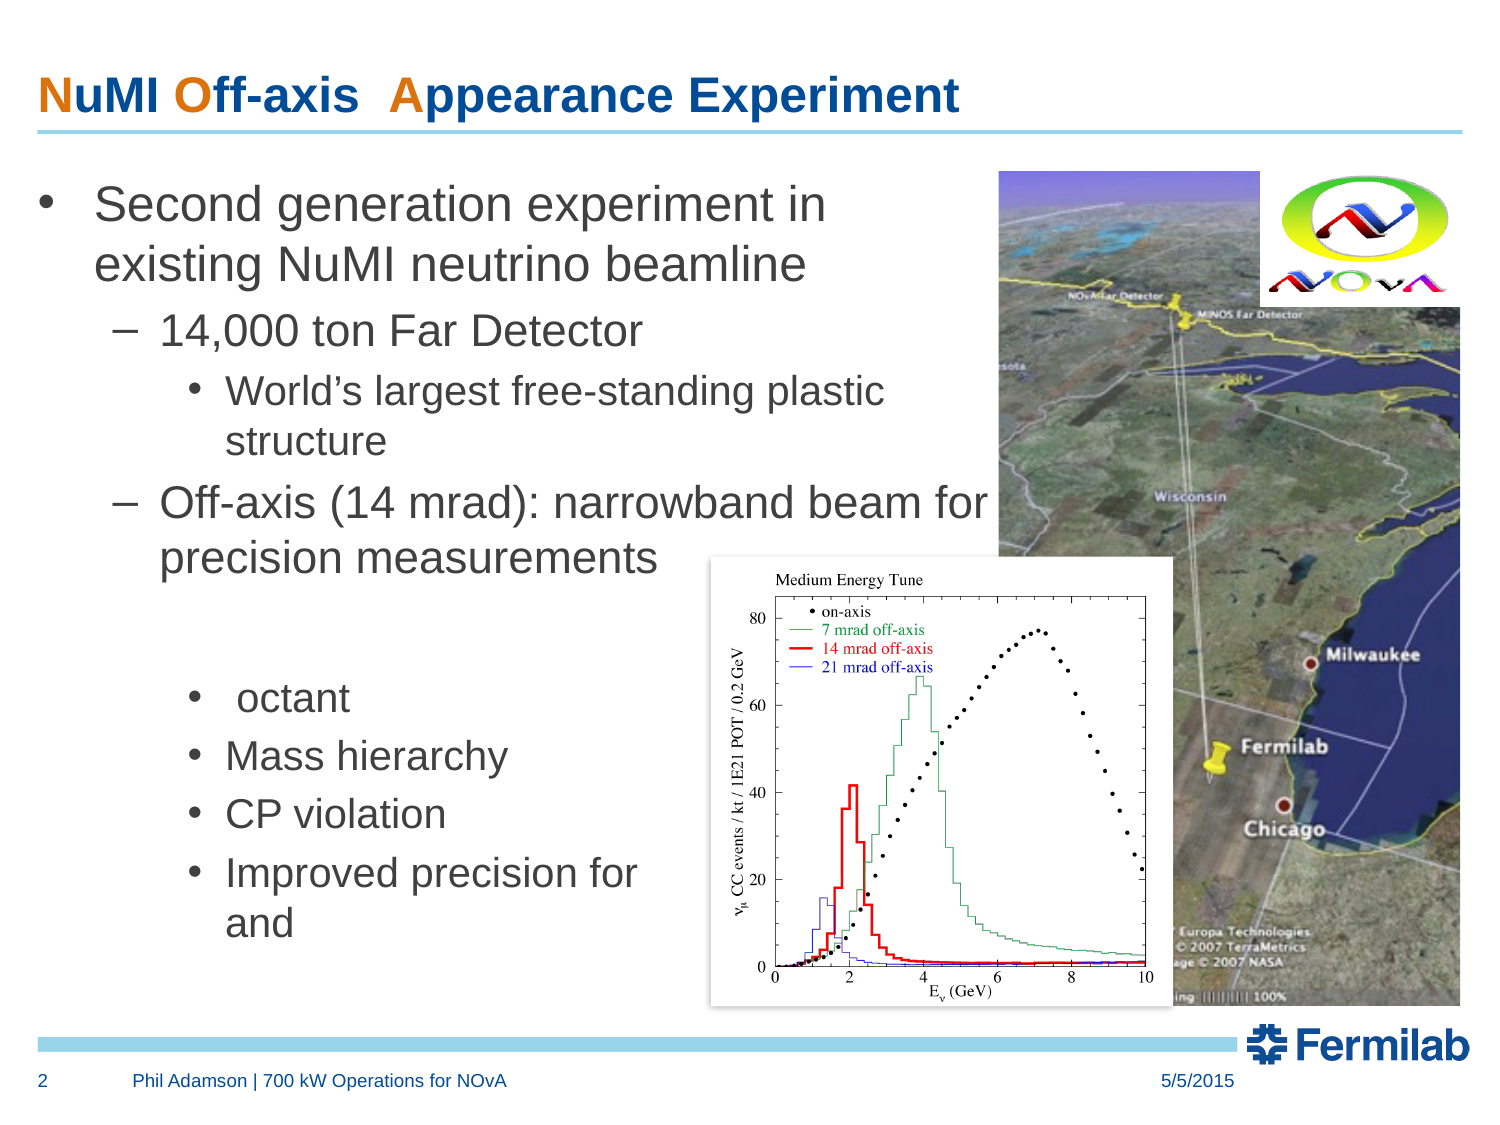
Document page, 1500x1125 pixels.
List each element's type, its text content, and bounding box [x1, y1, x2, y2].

slide_number 2 [37, 1068, 111, 1109]
footer Phil Adamson | 700 kW Operations for NOvA [132, 1068, 1014, 1109]
picture [0, 0, 1500, 1125]
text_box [710, 556, 1174, 1007]
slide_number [1058, 1068, 1235, 1109]
